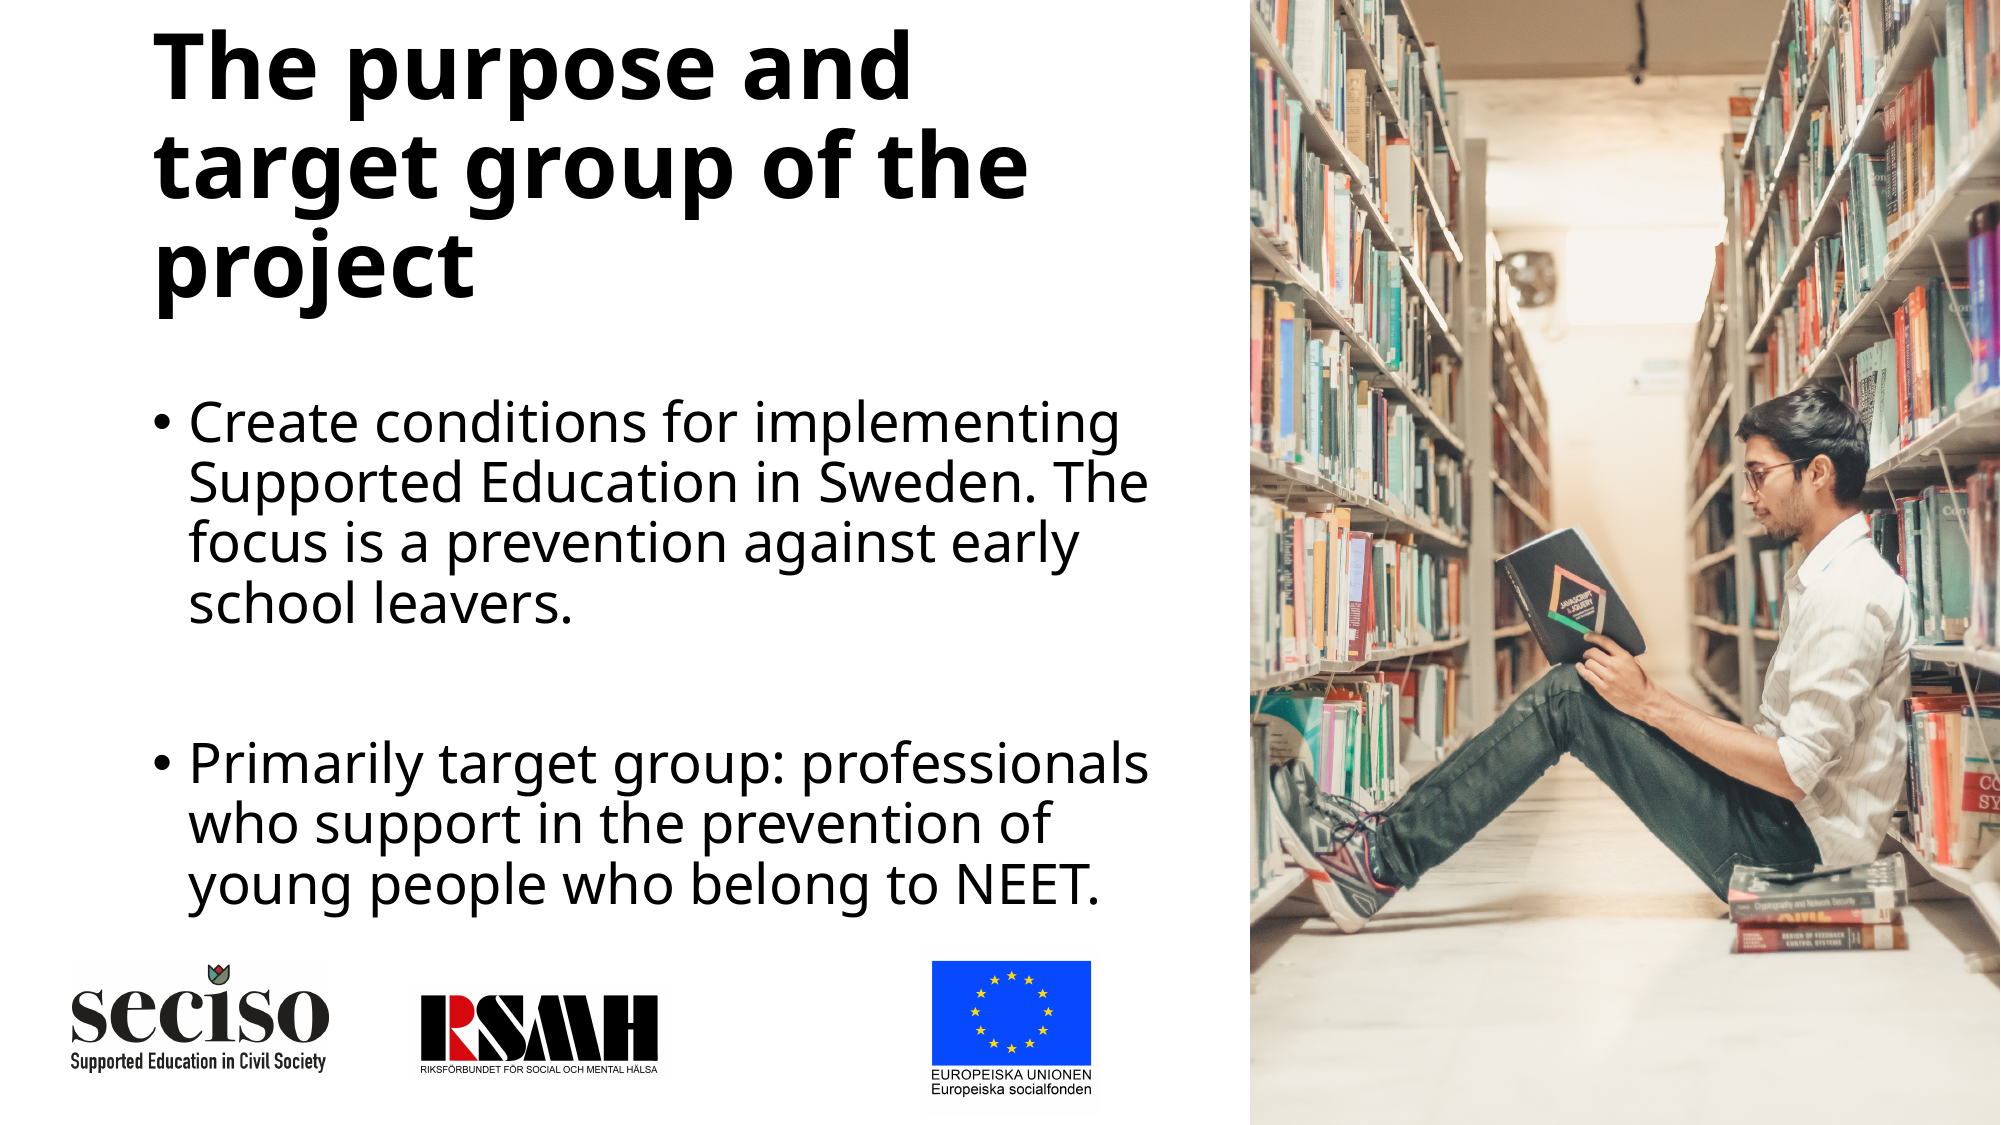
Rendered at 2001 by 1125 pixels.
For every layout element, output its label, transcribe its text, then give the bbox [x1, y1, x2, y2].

picture [921, 948, 1102, 1117]
title The purpose and target group of the project [137, 59, 1171, 278]
picture [71, 964, 329, 1073]
picture [1249, 0, 2000, 1125]
picture [407, 982, 671, 1083]
list Create conditions for implementing Supported Education in Sweden. The focus is a prevention against early school leavers. Primarily target group: professionals who support in the prevention of young people who belong to NEET. [137, 299, 1200, 934]
